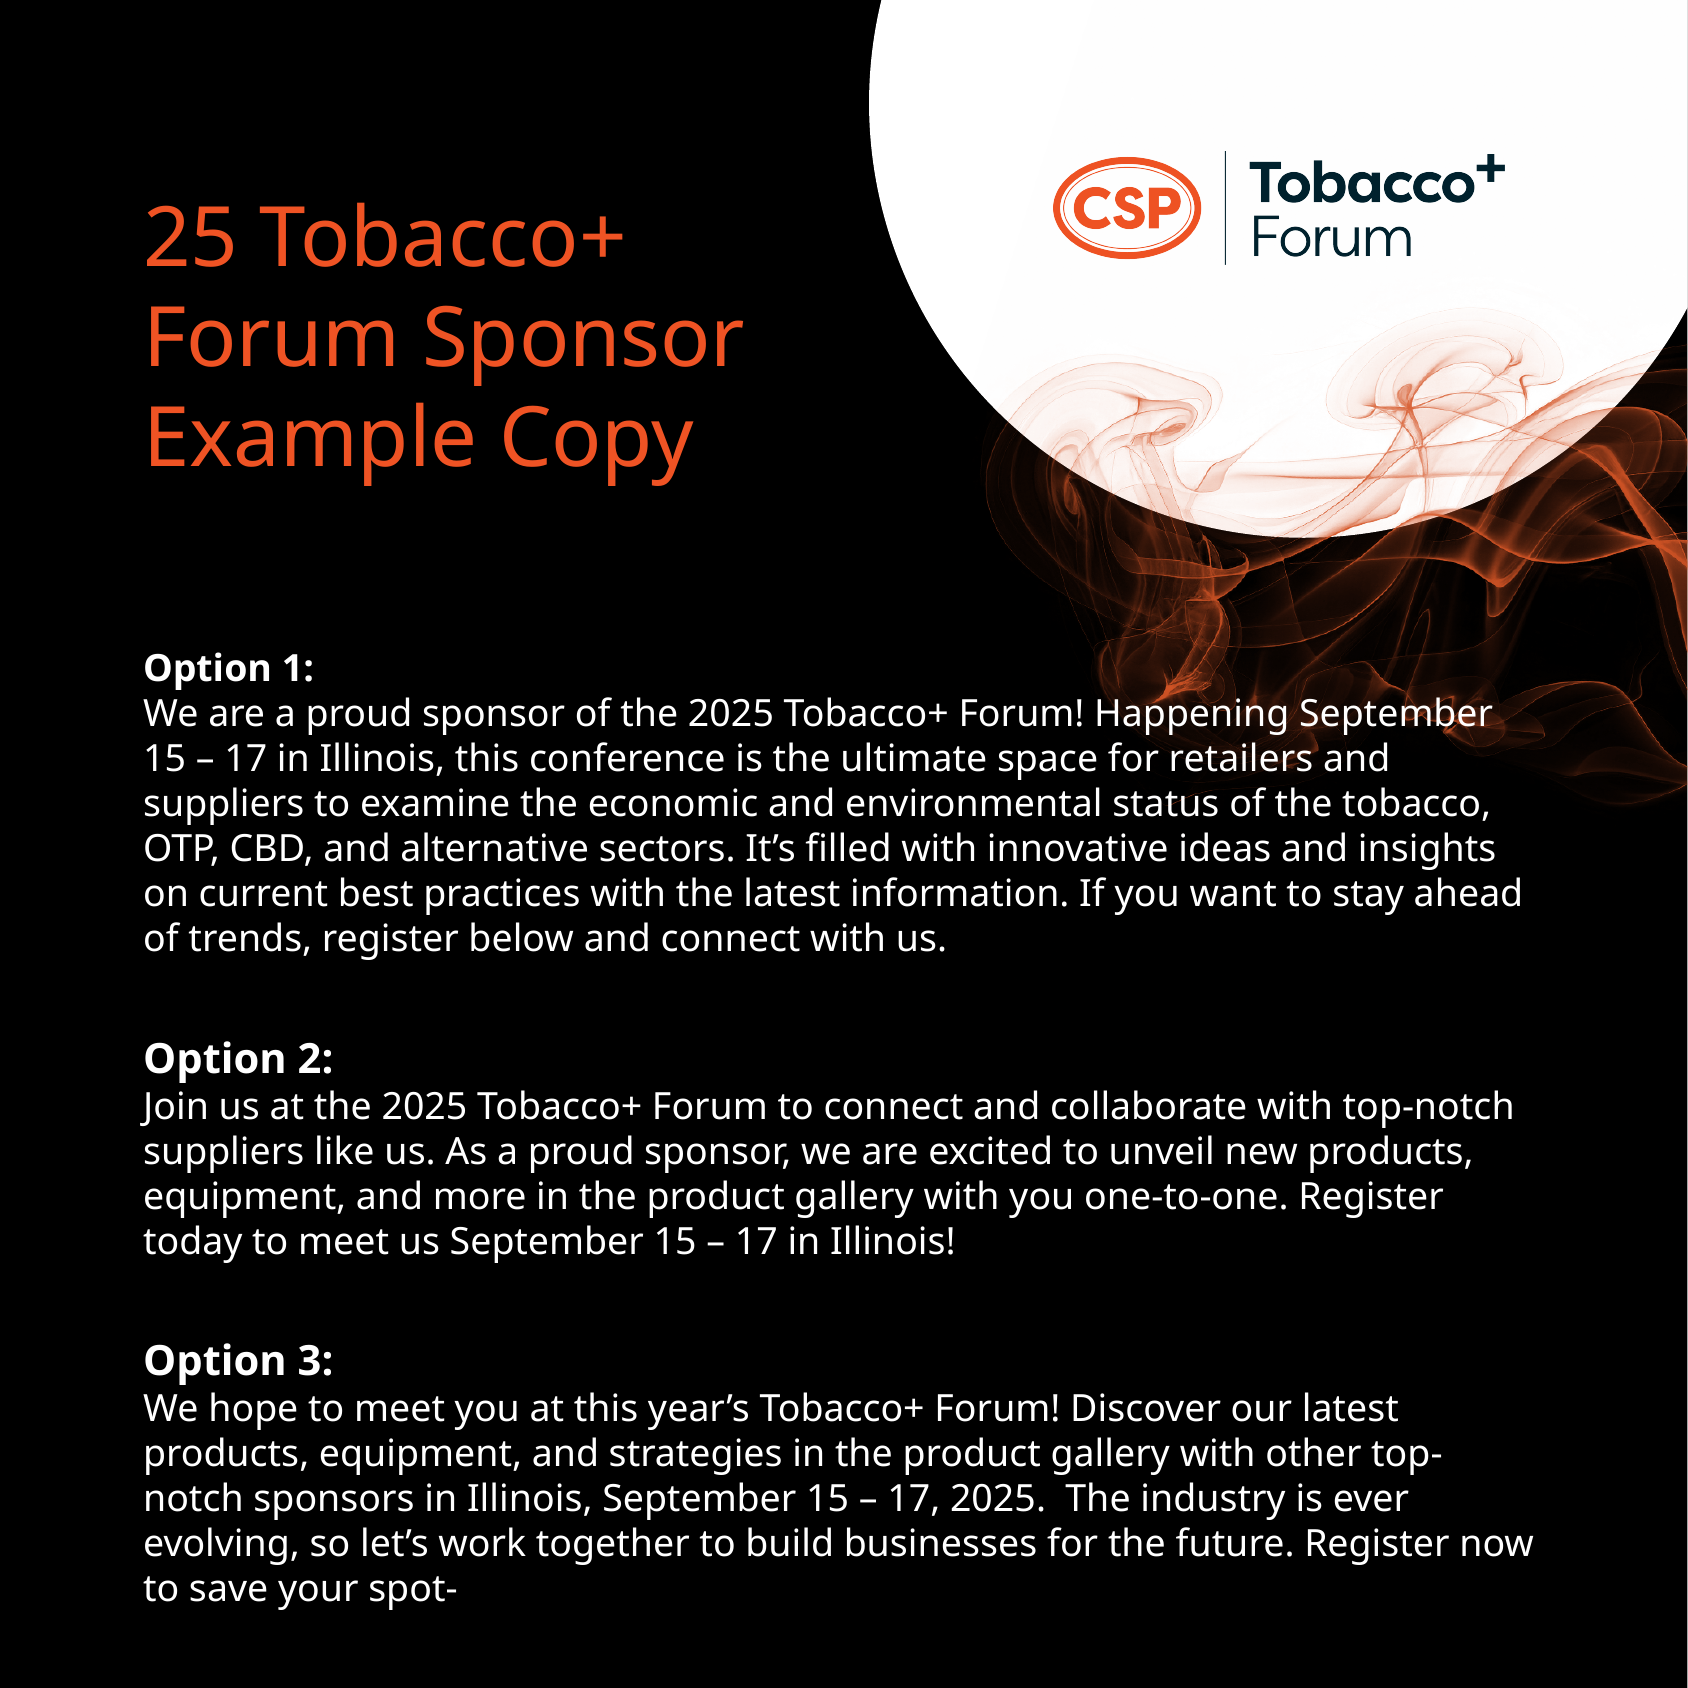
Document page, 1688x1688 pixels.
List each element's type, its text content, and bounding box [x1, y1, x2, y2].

picture [783, 0, 1688, 1267]
text_box Option 3: We hope to meet you at this year’s Tobacco+ Forum! Discover our latest products, equipment, and strategies in the product gallery with other top-notch sponsors in Illinois, September 15 – 17, 2025. The industry is ever evolving, so let’s work together to build businesses for the future. Register now to save your spot- [128, 1326, 1559, 1617]
text_box Option 1: We are a proud sponsor of the 2025 Tobacco+ Forum! Happening September 15 – 17 in Illinois, this conference is the ultimate space for retailers and suppliers to examine the economic and environmental status of the tobacco, OTP, CBD, and alternative sectors. It’s filled with innovative ideas and insights on current best practices with the latest information. If you want to stay ahead of trends, register below and connect with us. [128, 636, 1559, 967]
text_box Option 2: Join us at the 2025 Tobacco+ Forum to connect and collaborate with top-notch suppliers like us. As a proud sponsor, we are excited to unveil new products, equipment, and more in the product gallery with you one-to-one. Register today to meet us September 15 – 17 in Illinois! [128, 1024, 1559, 1270]
text_box 25 Tobacco+ Forum Sponsor Example Copy [128, 175, 806, 491]
